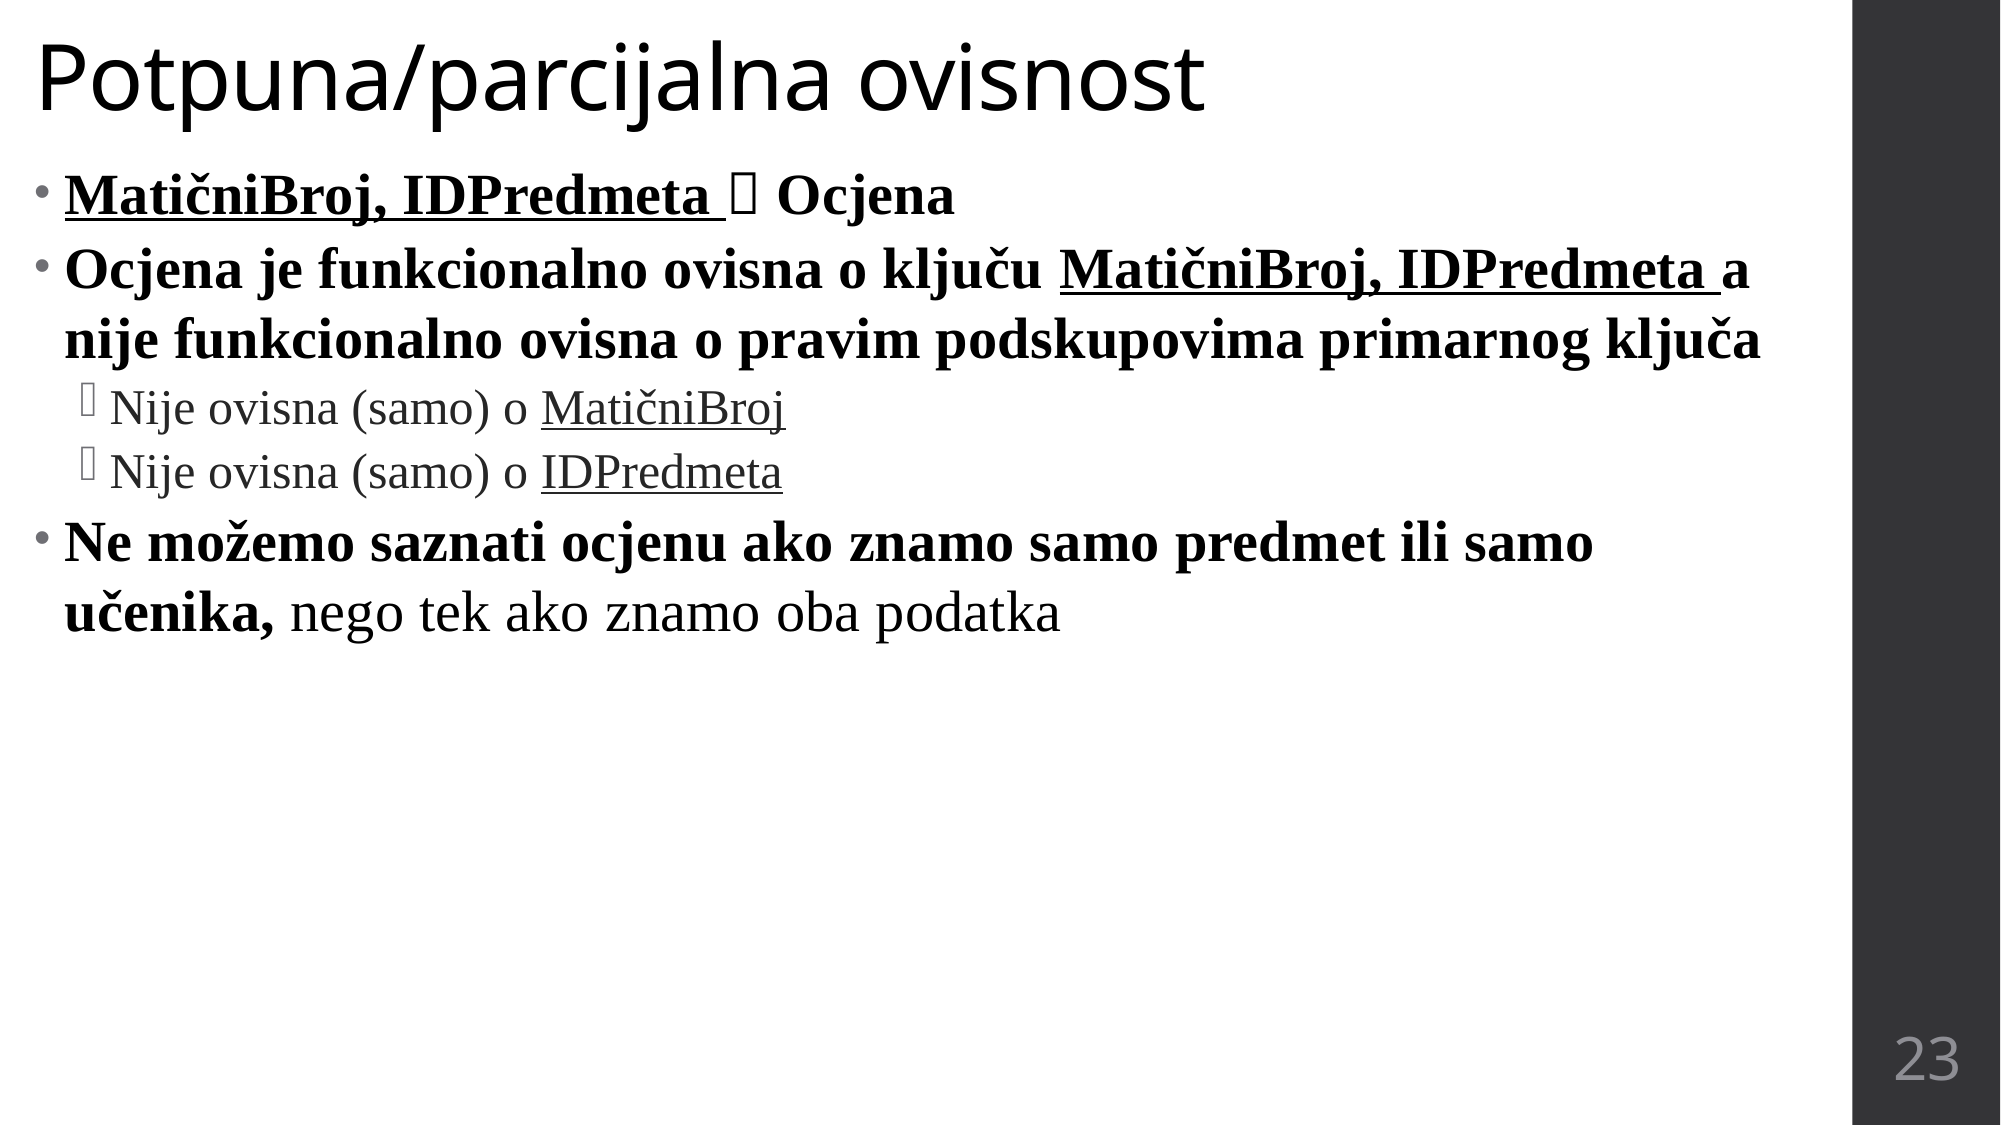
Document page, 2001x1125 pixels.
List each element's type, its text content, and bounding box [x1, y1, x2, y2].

list MatičniBroj, IDPredmeta  Ocjena Ocjena je funkcionalno ovisna o ključu MatičniBroj, IDPredmeta a nije funkcionalno ovisna o pravim podskupovima primarnog ključa Nije ovisna (samo) o MatičniBroj Nije ovisna (samo) o IDPredmeta Ne možemo saznati ocjenu ako znamo samo predmet ili samo učenika, nego tek ako znamo oba podatka [19, 149, 1827, 1110]
title Potpuna/parcijalna ovisnost [19, 0, 1797, 138]
slide_number 23 [1852, 1012, 2000, 1110]
